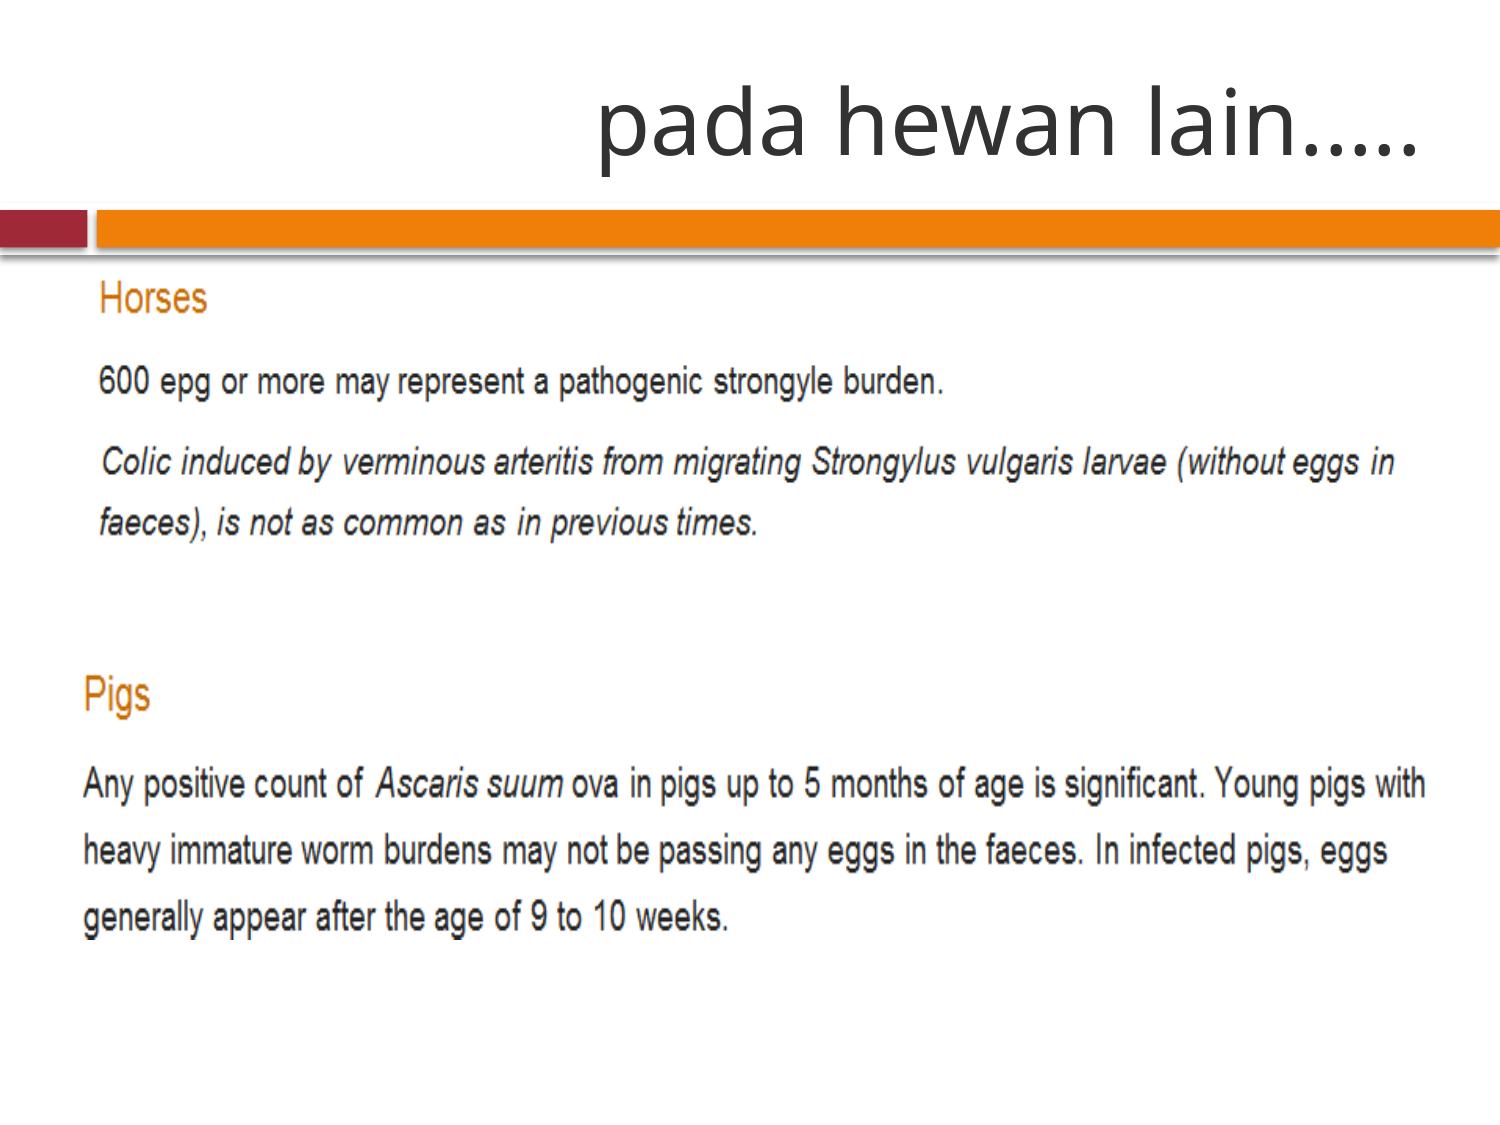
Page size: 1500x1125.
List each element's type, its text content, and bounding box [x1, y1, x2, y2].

title pada hewan lain..... [100, 37, 1438, 200]
picture [81, 667, 1451, 941]
picture [81, 269, 1467, 584]
